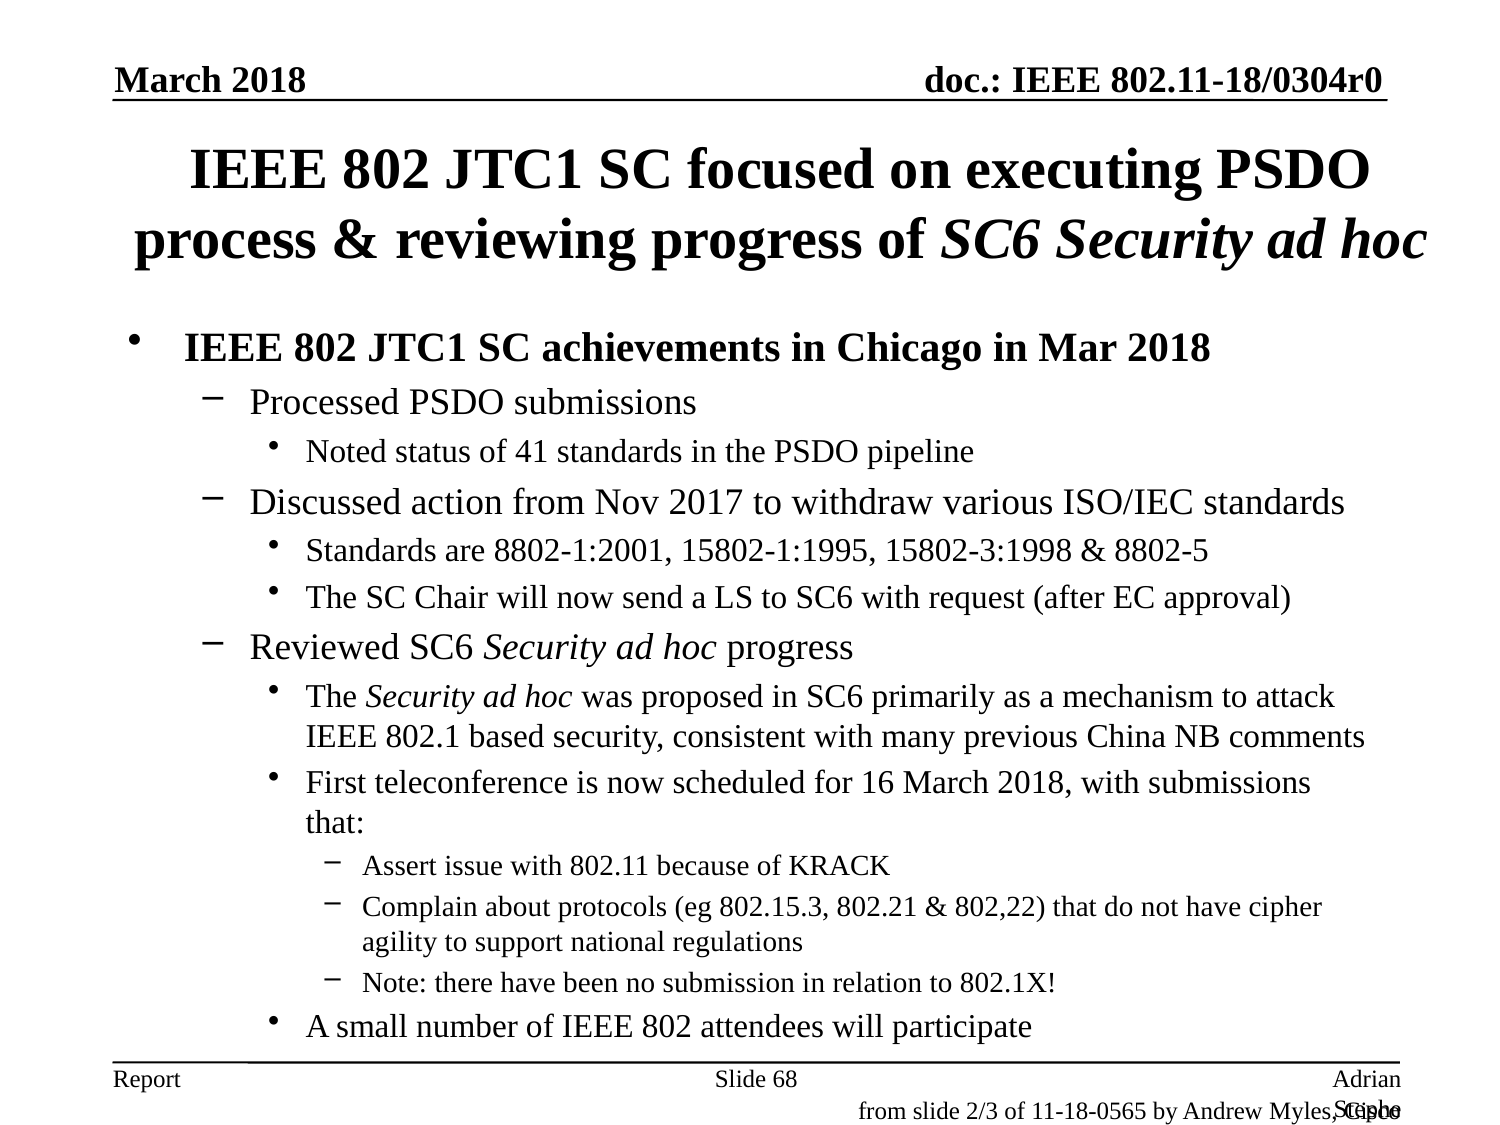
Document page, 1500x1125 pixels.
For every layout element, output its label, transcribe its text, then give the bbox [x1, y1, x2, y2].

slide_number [114, 54, 374, 101]
list IEEE 802 JTC1 SC achievements in Chicago in Mar 2018 Processed PSDO submissions Noted status of 41 standards in the PSDO pipeline Discussed action from Nov 2017 to withdraw various ISO/IEC standards Standards are 8802-1:2001, 15802-1:1995, 15802-3:1998 & 8802-5 The SC Chair will now send a LS to SC6 with request (after EC approval) Reviewed SC6 Security ad hoc progress The Security ad hoc was proposed in SC6 primarily as a mechanism to attack IEEE 802.1 based security, consistent with many previous China NB comments First teleconference is now scheduled for 16 March 2018, with submissions that: Assert issue with 802.11 because of KRACK Complain about protocols (eg 802.15.3, 802.21 & 802,22) that do not have cipher agility to support national regulations Note: there have been no submission in relation to 802.1X! A small number of IEEE 802 attendees will participate [112, 312, 1388, 988]
footer Adrian Stephens, Intel Corporation [1324, 1061, 1402, 1093]
title IEEE 802 JTC1 SC focused on executing PSDO process & reviewing progress of SC6 Security ad hoc [112, 112, 1450, 288]
text_box from slide 2/3 of 11-18-0565 by Andrew Myles, Cisco [343, 1087, 1417, 1125]
slide_number Slide 68 [711, 1061, 801, 1093]
